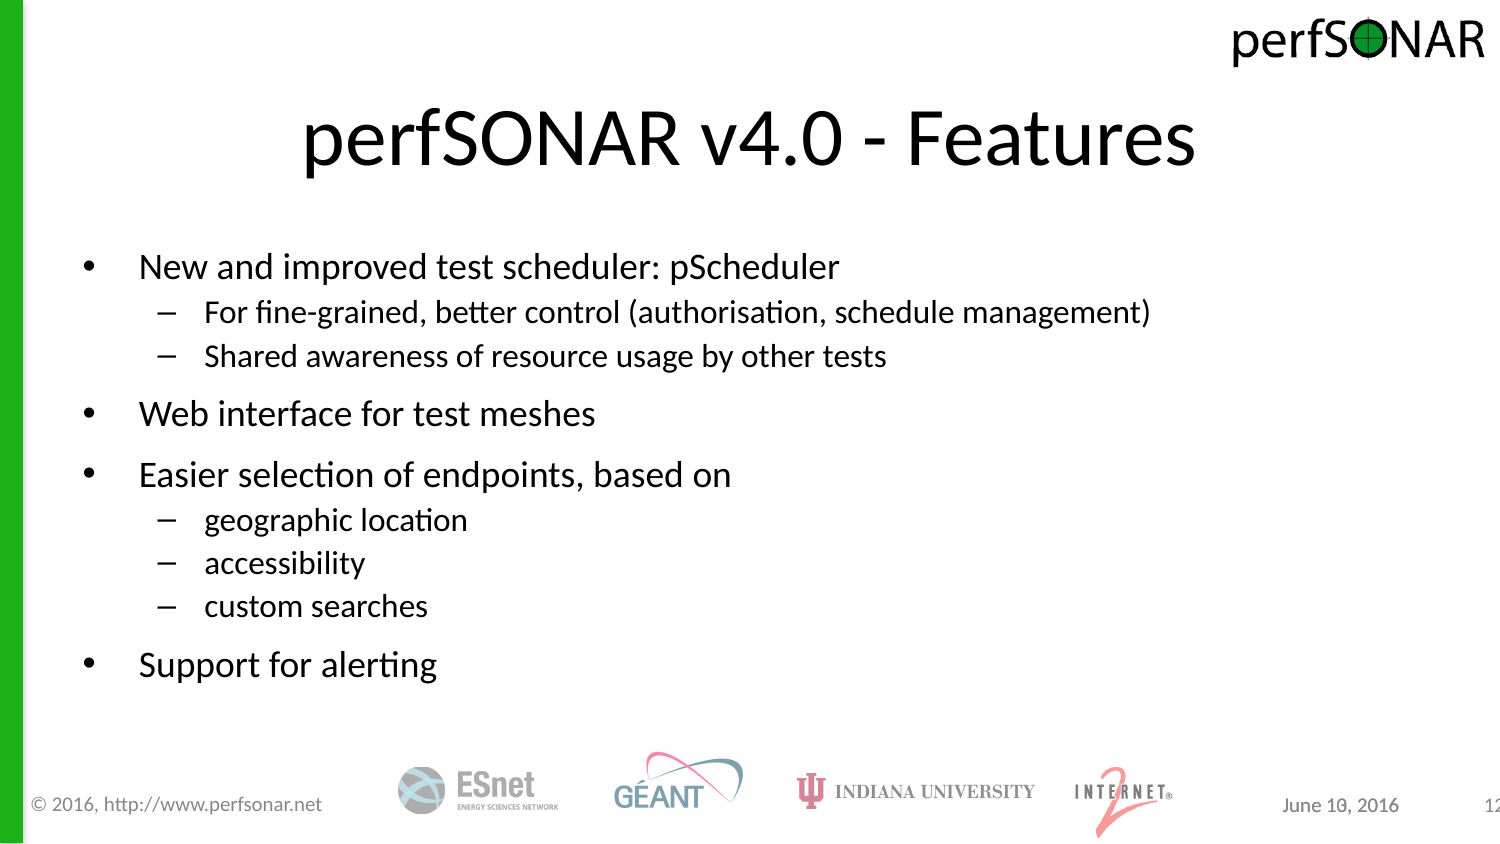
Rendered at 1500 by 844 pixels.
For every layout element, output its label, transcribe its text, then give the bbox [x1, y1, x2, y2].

text_box June 10, 2016 [1227, 784, 1407, 824]
picture [1229, 12, 1491, 70]
title perfSONAR v4.0 - Features [74, 61, 1426, 204]
list New and improved test scheduler: pScheduler For fine-grained, better control (authorisation, schedule management) Shared awareness of resource usage by other tests Web interface for test meshes Easier selection of endpoints, based on geographic location accessibility custom searches Support for alerting [74, 218, 1457, 728]
